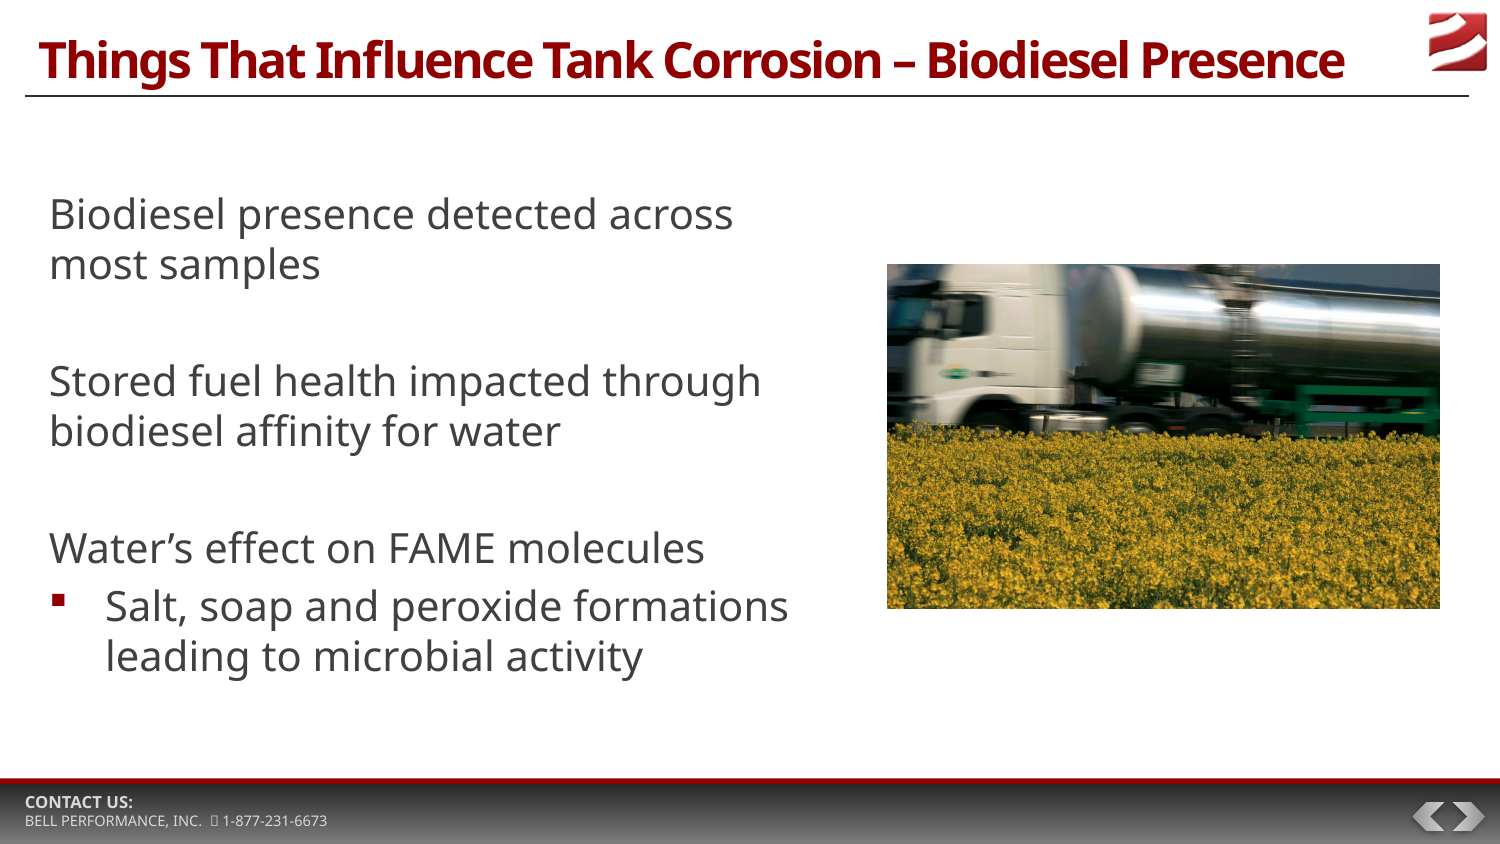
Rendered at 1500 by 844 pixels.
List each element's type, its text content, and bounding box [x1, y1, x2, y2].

list Biodiesel presence detected across most samples Stored fuel health impacted through biodiesel affinity for water Water’s effect on FAME molecules Salt, soap and peroxide formations leading to microbial activity [33, 121, 838, 752]
picture [887, 264, 1441, 609]
title Things That Influence Tank Corrosion – Biodiesel Presence [23, 18, 1469, 95]
picture [1427, 9, 1488, 72]
